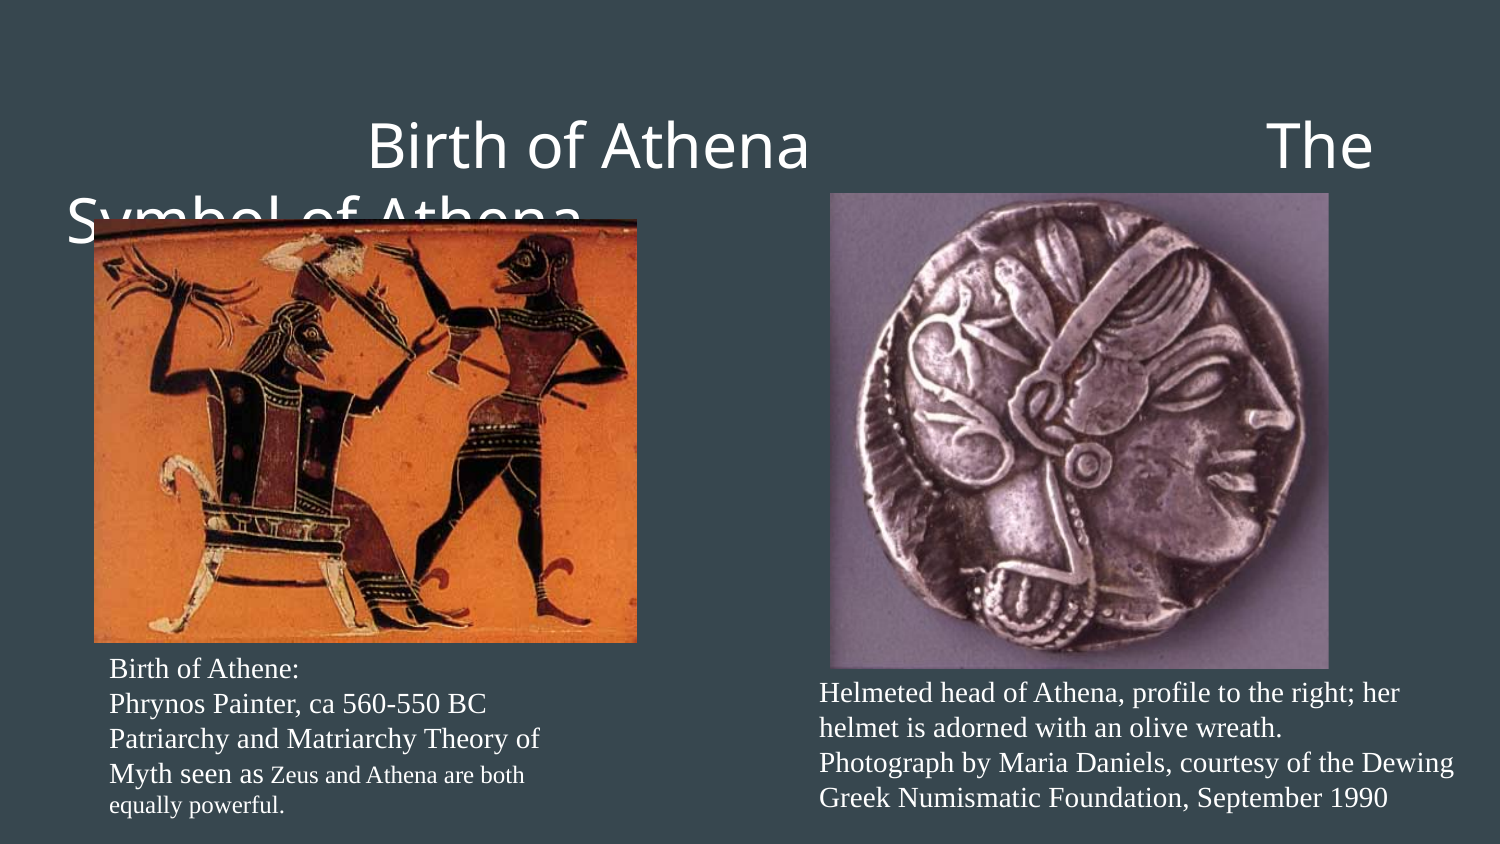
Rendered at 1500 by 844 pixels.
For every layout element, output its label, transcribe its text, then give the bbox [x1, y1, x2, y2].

list Helmeted head of Athena, profile to the right; her helmet is adorned with an olive wreath. Photograph by Maria Daniels, courtesy of the Dewing Greek Numismatic Foundation, September 1990 [804, 719, 1481, 820]
list Birth of Athene: Phrynos Painter, ca 560-550 BC Patriarchy and Matriarchy Theory of Myth seen as Zeus and Athena are both equally powerful. [94, 684, 620, 784]
title Birth of Athena The Symbol of Athena [51, 91, 1457, 216]
picture [93, 219, 637, 643]
picture [829, 193, 1329, 669]
